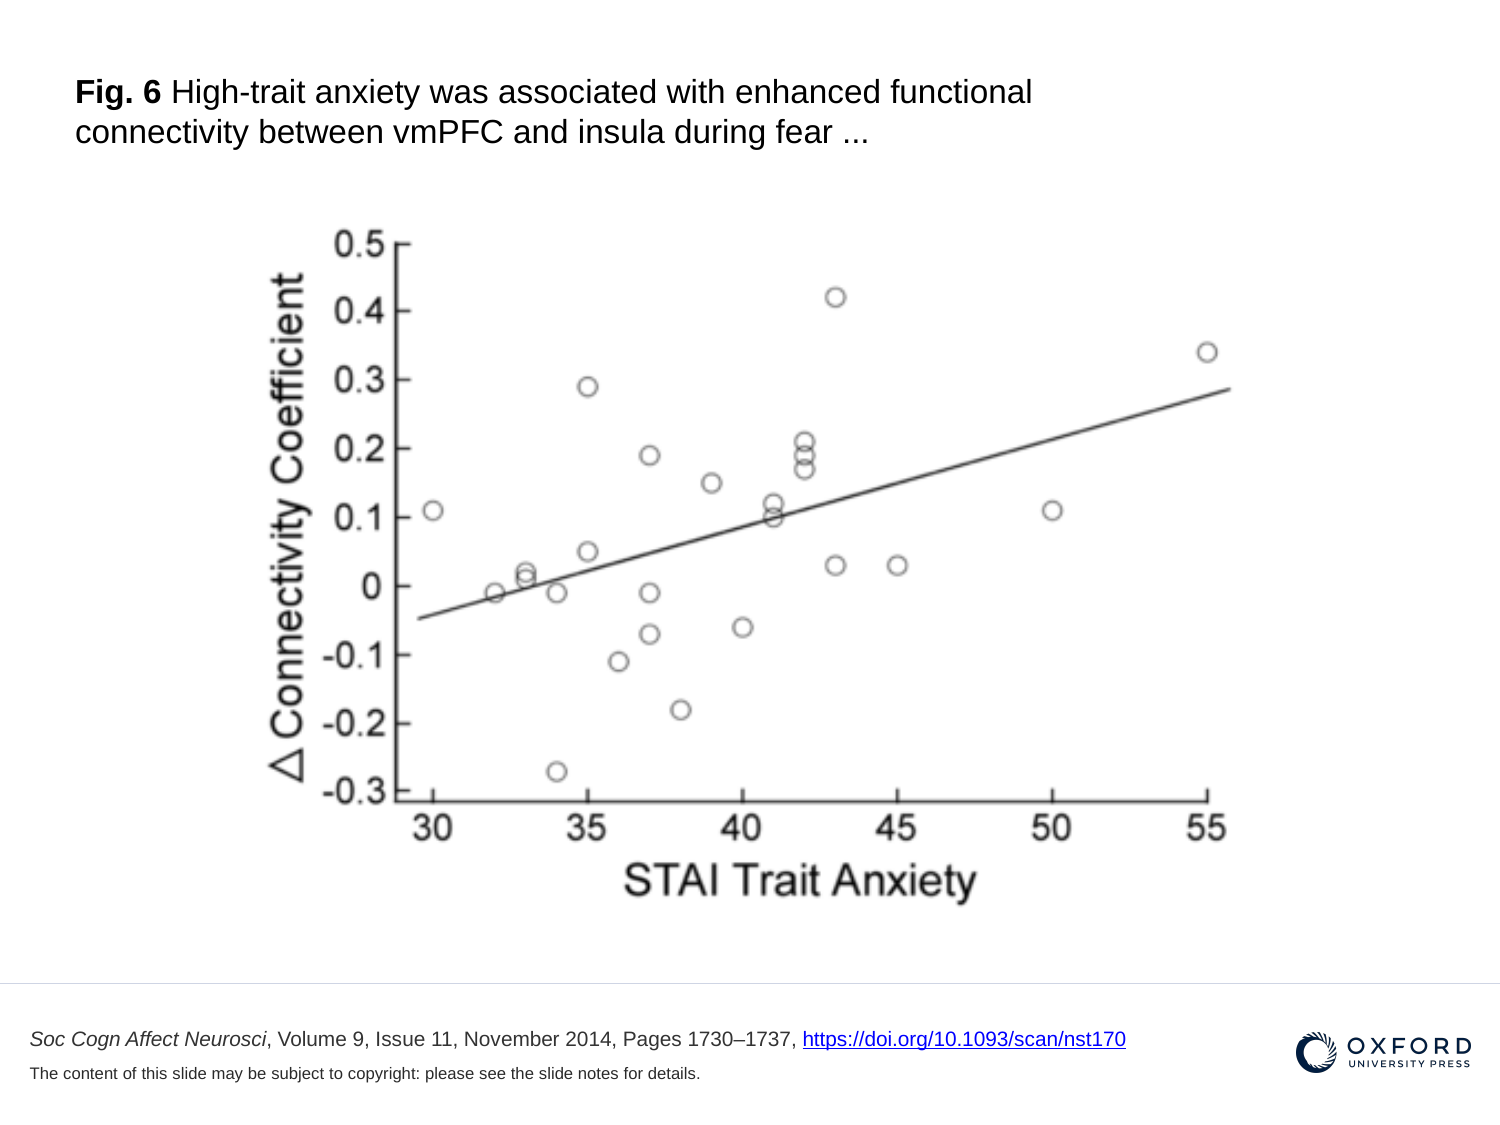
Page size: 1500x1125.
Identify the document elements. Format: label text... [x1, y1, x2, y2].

footer Soc Cogn Affect Neurosci, Volume 9, Issue 11, November 2014, Pages 1730–1737, https://doi.org/10.1093/scan/nst170 The content of this slide may be subject to copyright: please see the slide notes for details. [0, 983, 1260, 1125]
title Fig. 6 High-trait anxiety was associated with enhanced functional connectivity between vmPFC and insula during fear ... [75, 69, 1078, 171]
picture [262, 224, 1238, 912]
picture [1296, 1032, 1471, 1073]
